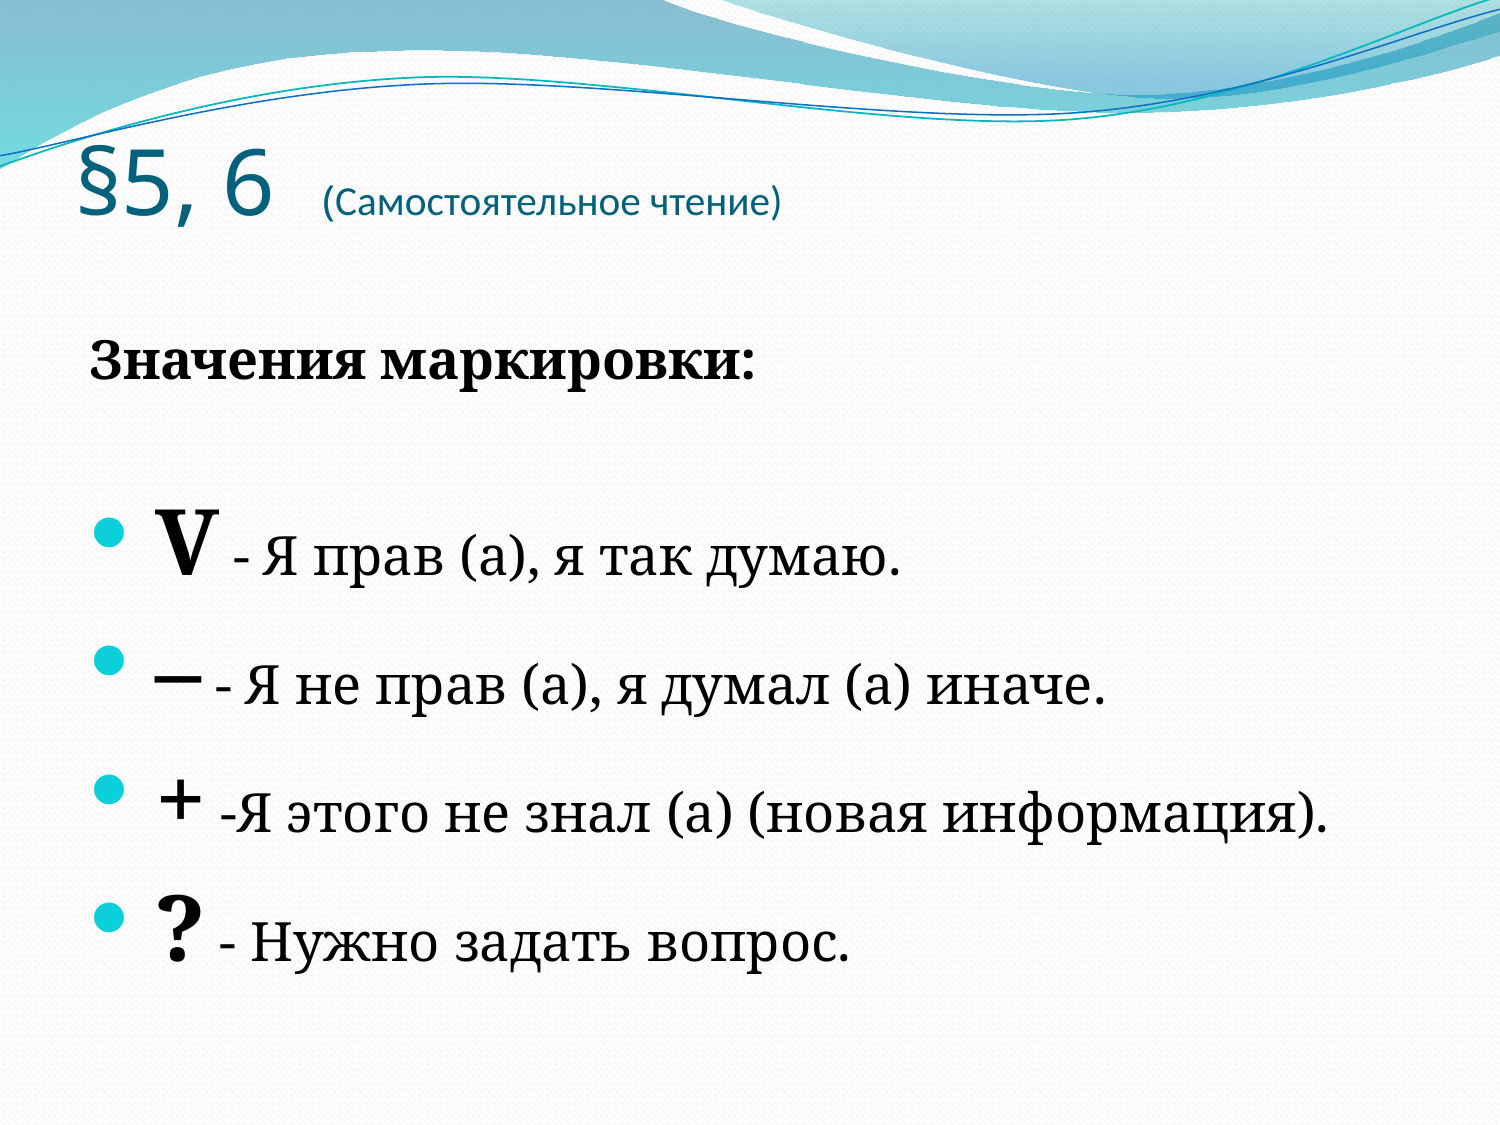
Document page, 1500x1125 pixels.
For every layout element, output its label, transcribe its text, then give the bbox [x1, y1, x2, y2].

list Значения маркировки: V - Я прав (а), я так думаю. – - Я не прав (а), я думал (а) иначе. + -Я этого не знал (а) (новая информация). ? - Нужно задать вопрос. [75, 317, 1425, 1038]
title §5, 6 (Самостоятельное чтение) [75, 115, 1425, 303]
